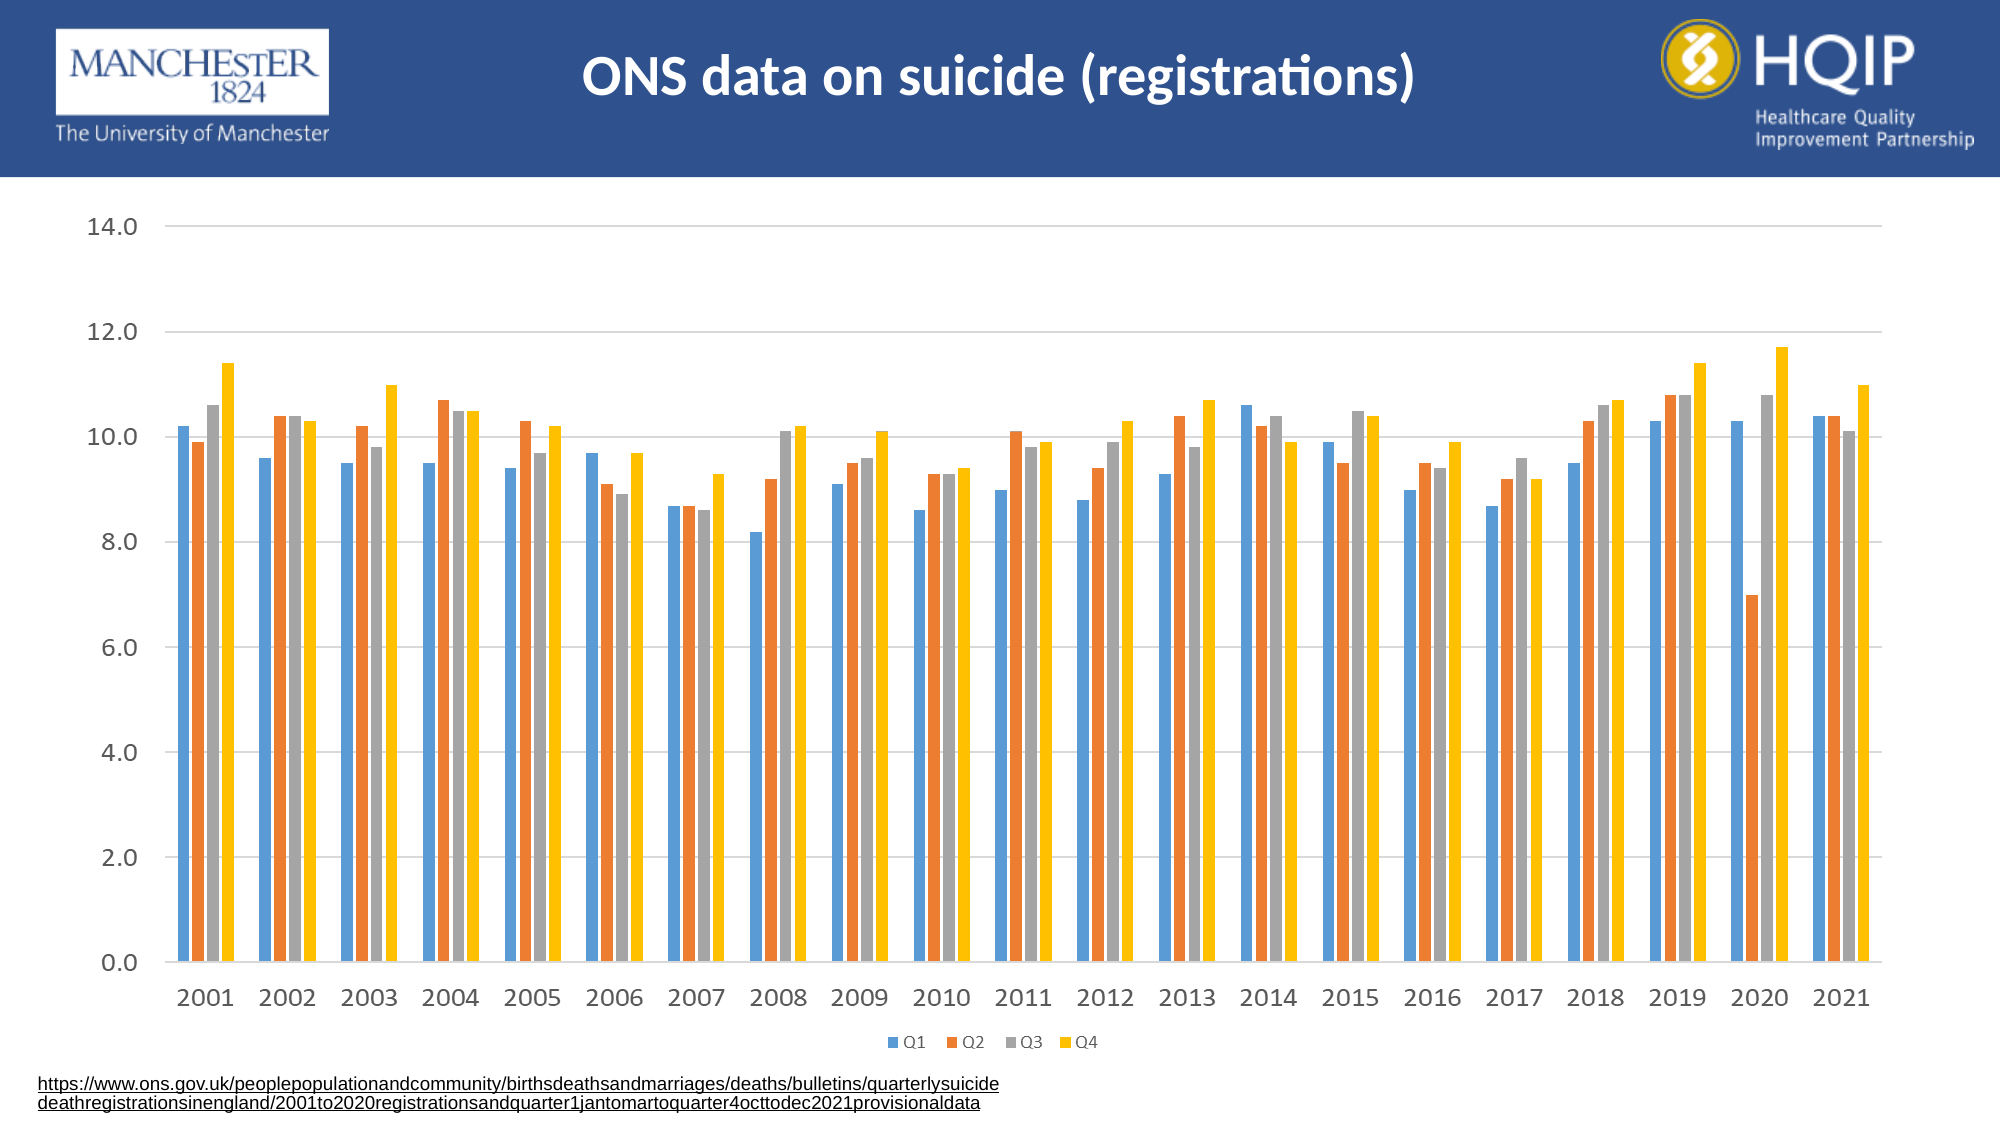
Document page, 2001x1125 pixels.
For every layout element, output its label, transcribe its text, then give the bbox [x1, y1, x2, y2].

picture [1661, 19, 1974, 29]
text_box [63, 190, 1914, 1080]
picture [1661, 143, 1974, 150]
text_box https://www.ons.gov.uk/peoplepopulationandcommunity/birthsdeathsandmarriages/deaths/bulletins/quarterlysuicidedeathregistrationsinengland/2001to2020registrationsandquarter1jantomartoquarter4octtodec2021provisionaldata [22, 1064, 1023, 1124]
title ONS data on suicide (registrations) [0, 29, 2000, 143]
